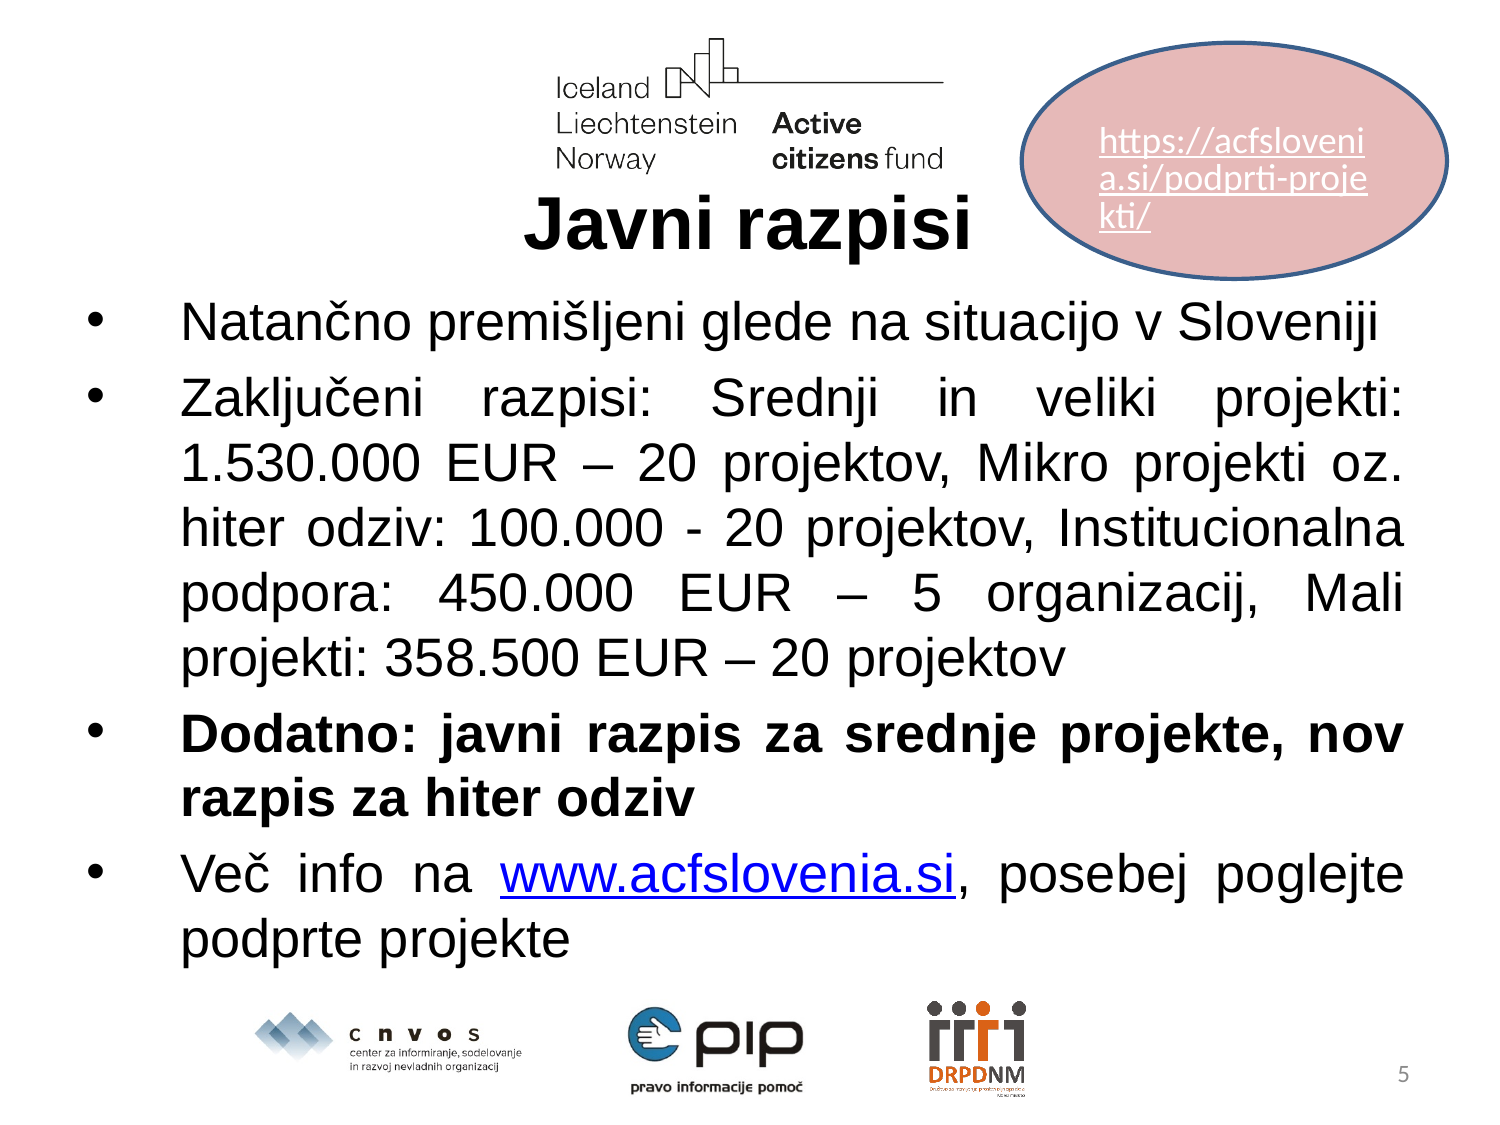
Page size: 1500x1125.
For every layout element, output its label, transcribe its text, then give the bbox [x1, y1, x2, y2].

list Natančno premišljeni glede na situacijo v Sloveniji Zaključeni razpisi: Srednji in veliki projekti: 1.530.000 EUR – 20 projektov, Mikro projekti oz. hiter odziv: 100.000 - 20 projektov, Institucionalna podpora: 450.000 EUR – 5 organizacij, Mali projekti: 358.500 EUR – 20 projektov Dodatno: javni razpis za srednje projekte, nov razpis za hiter odziv Več info na www.acfslovenia.si, posebej poglejte podprte projekte [71, 278, 1422, 965]
title Javni razpisi [73, 160, 1179, 278]
footer [75, 999, 1425, 1103]
text_box https://acfslovenia.si/podprti-projekti/ [1019, 40, 1450, 282]
title Javni razpisi [1290, 219, 1424, 279]
picture [555, 38, 944, 160]
slide_number 5 [1364, 1042, 1425, 1103]
